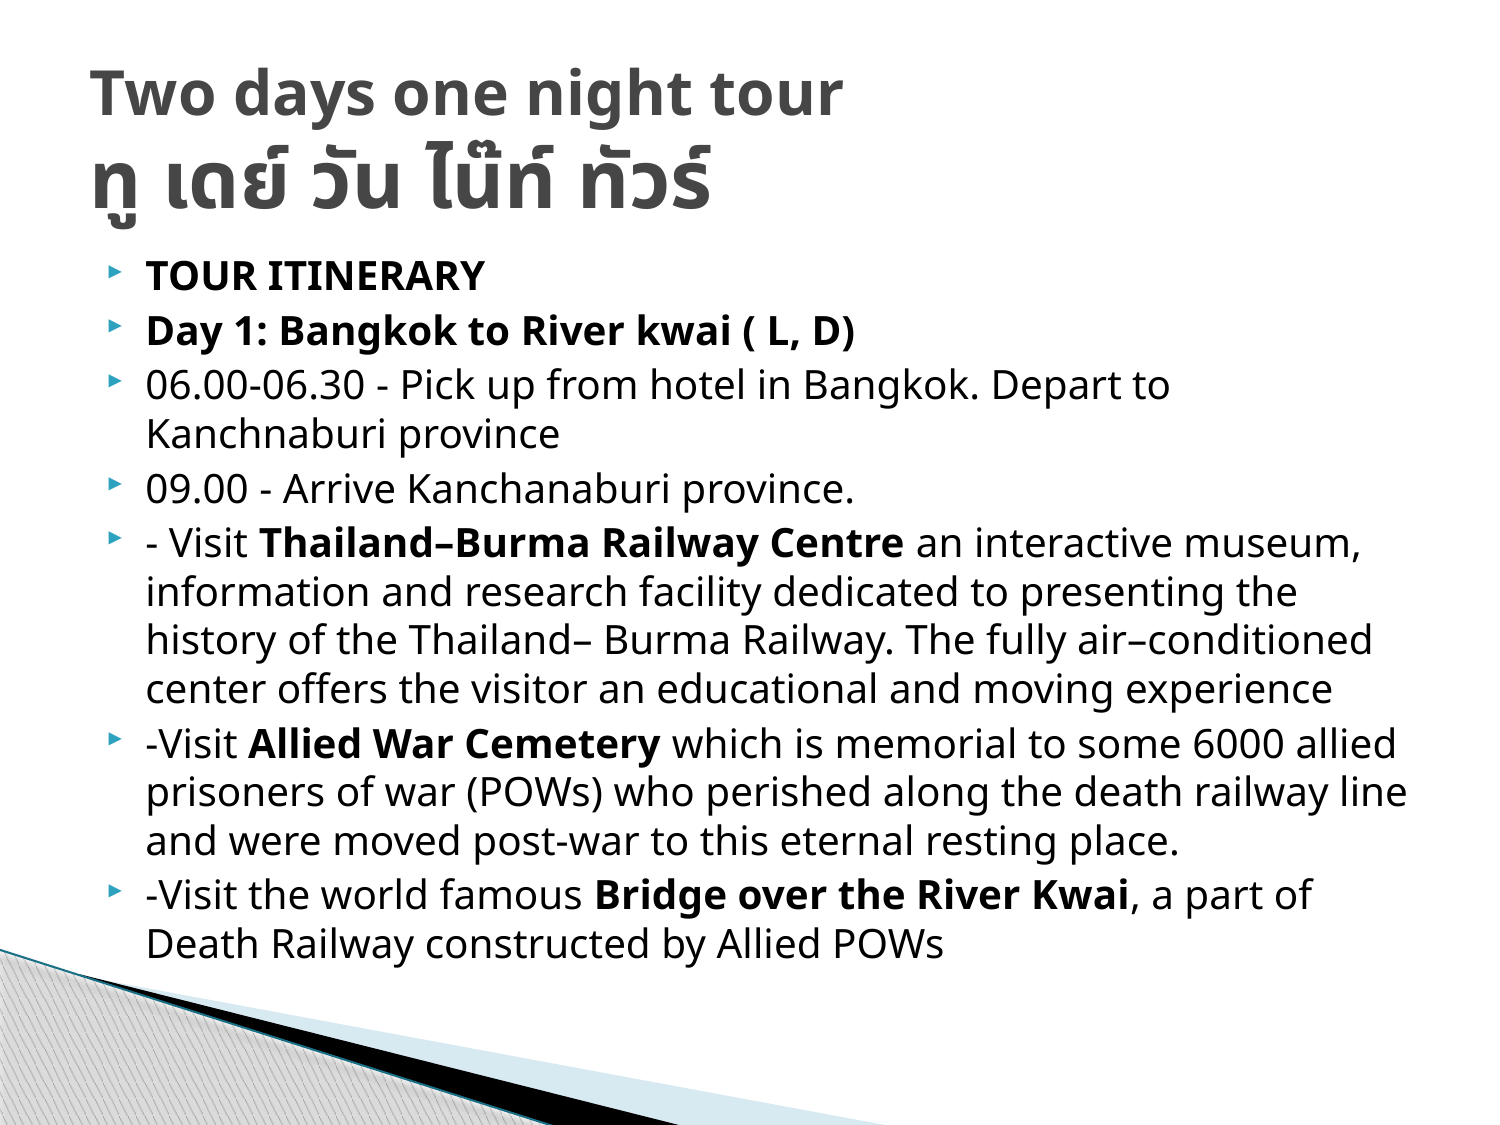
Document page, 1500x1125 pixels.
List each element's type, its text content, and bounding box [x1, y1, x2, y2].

list TOUR ITINERARY Day 1: Bangkok to River kwai ( L, D) 06.00-06.30 - Pick up from hotel in Bangkok. Depart to Kanchnaburi province 09.00 - Arrive Kanchanaburi province. - Visit Thailand–Burma Railway Centre an interactive museum, information and research facility dedicated to presenting the history of the Thailand– Burma Railway. The fully air–conditioned center offers the visitor an educational and moving experience -Visit Allied War Cemetery which is memorial to some 6000 allied prisoners of war (POWs) who perished along the death railway line and were moved post-war to this eternal resting place. -Visit the world famous Bridge over the River Kwai, a part of Death Railway constructed by Allied POWs [75, 243, 1425, 986]
title Two days one night tour ทู เดย์ วัน ไน๊ท์ ทัวร์ [75, 45, 1425, 233]
